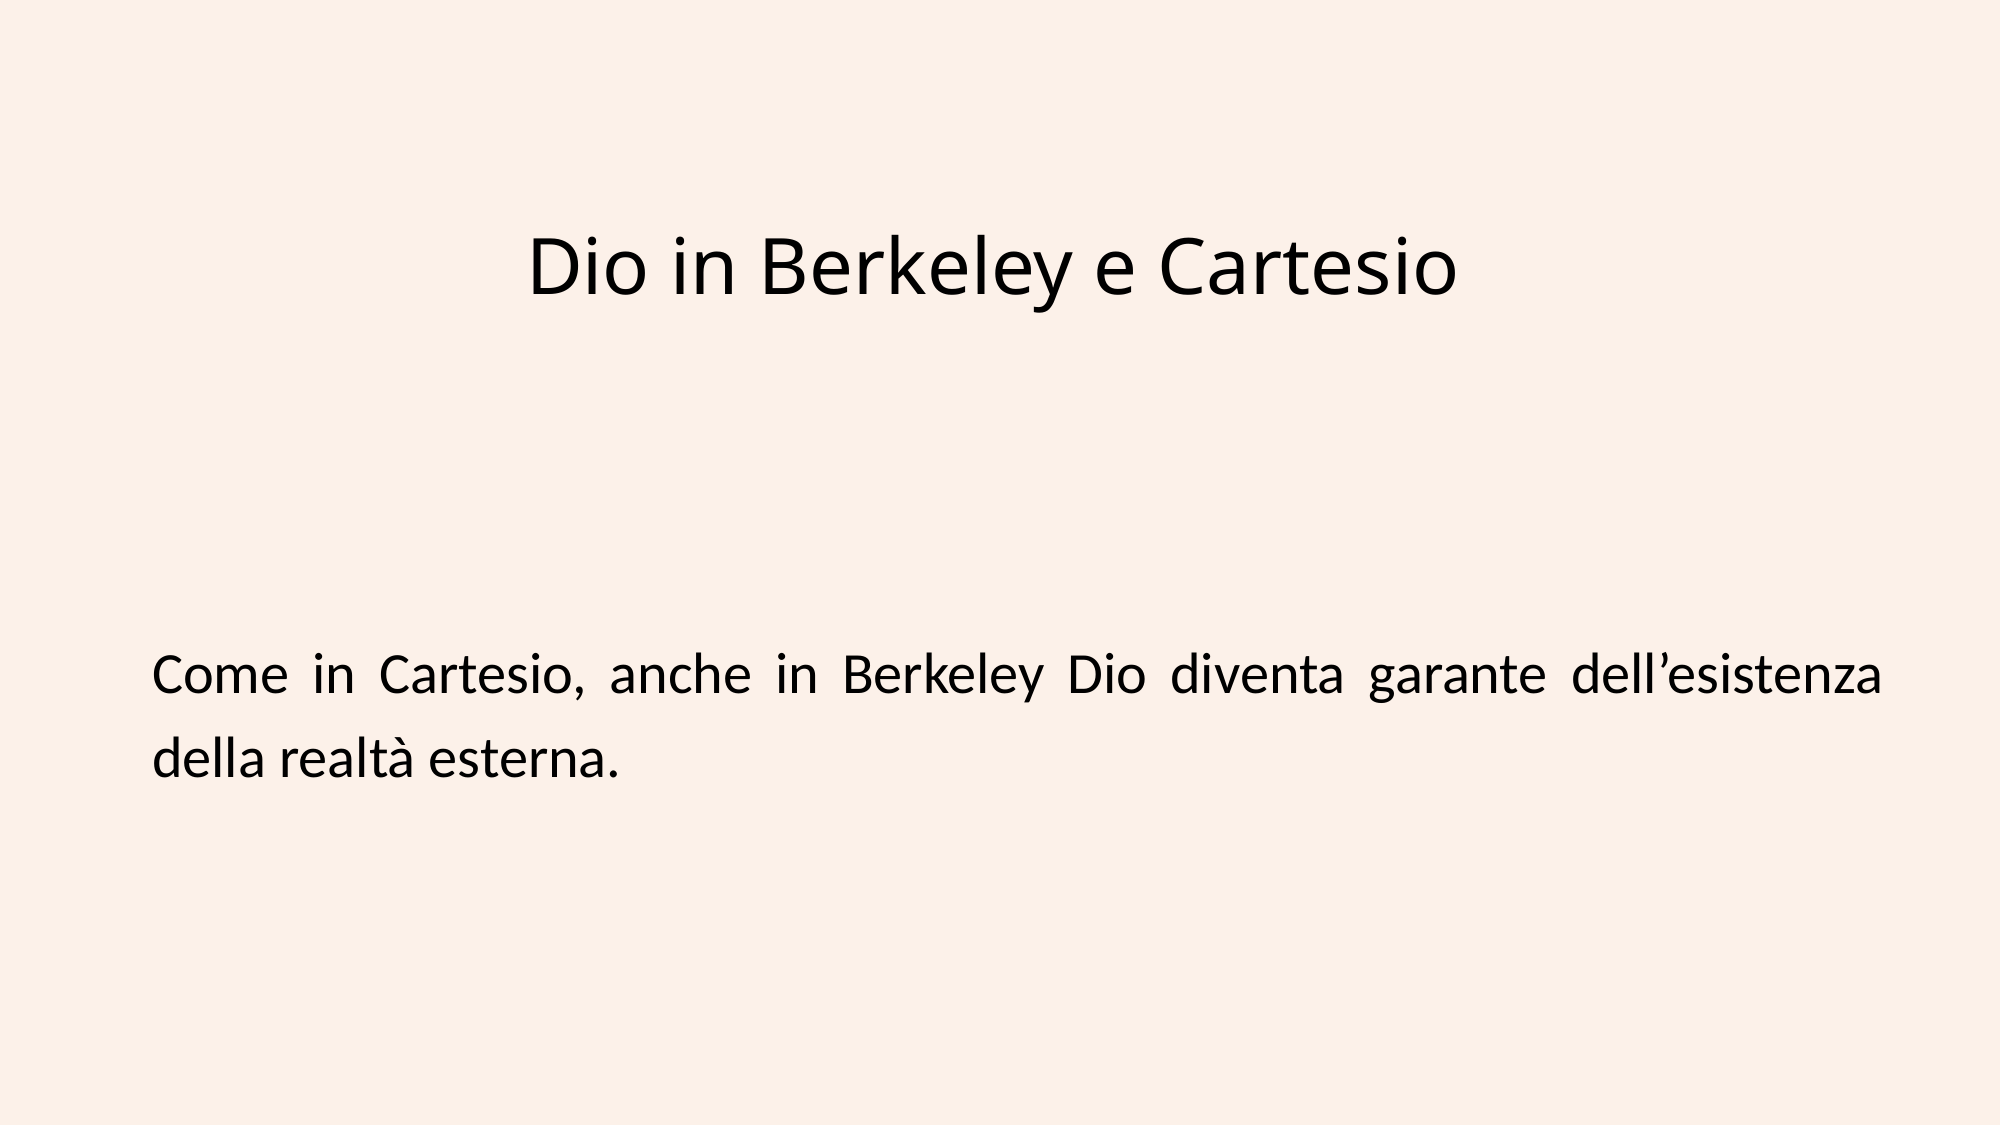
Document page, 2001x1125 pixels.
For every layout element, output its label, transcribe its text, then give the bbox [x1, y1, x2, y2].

list Come in Cartesio, anche in Berkeley Dio diventa garante dell’esistenza della realtà esterna. [100, 613, 1900, 1047]
title Dio in Berkeley e Cartesio [100, 134, 1886, 414]
